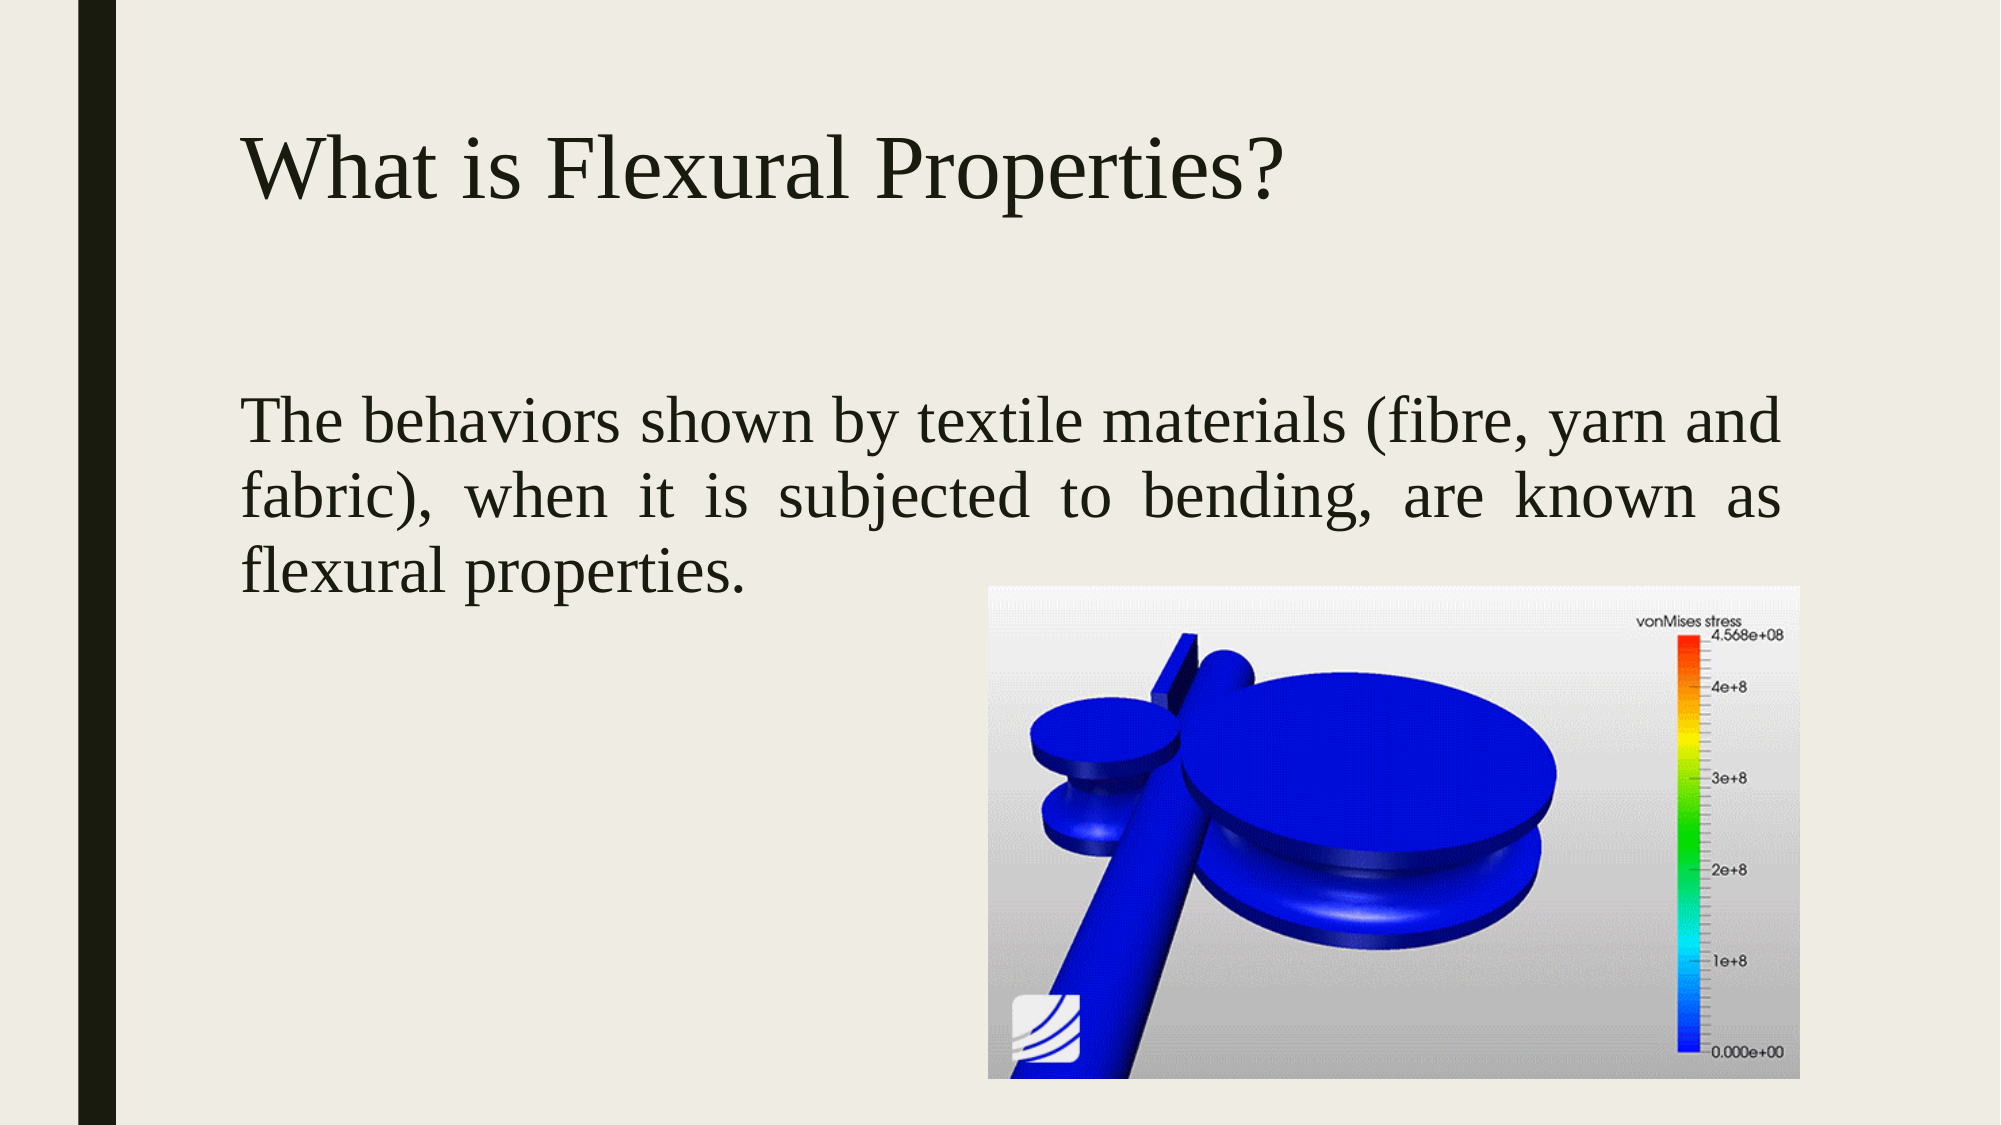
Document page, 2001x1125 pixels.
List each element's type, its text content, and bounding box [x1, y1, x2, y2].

picture [988, 586, 1800, 1079]
title What is Flexural Properties? [225, 112, 1800, 357]
list The behaviors shown by textile materials (fibre, yarn and fabric), when it is subjected to bending, are known as flexural properties. [225, 375, 1800, 963]
